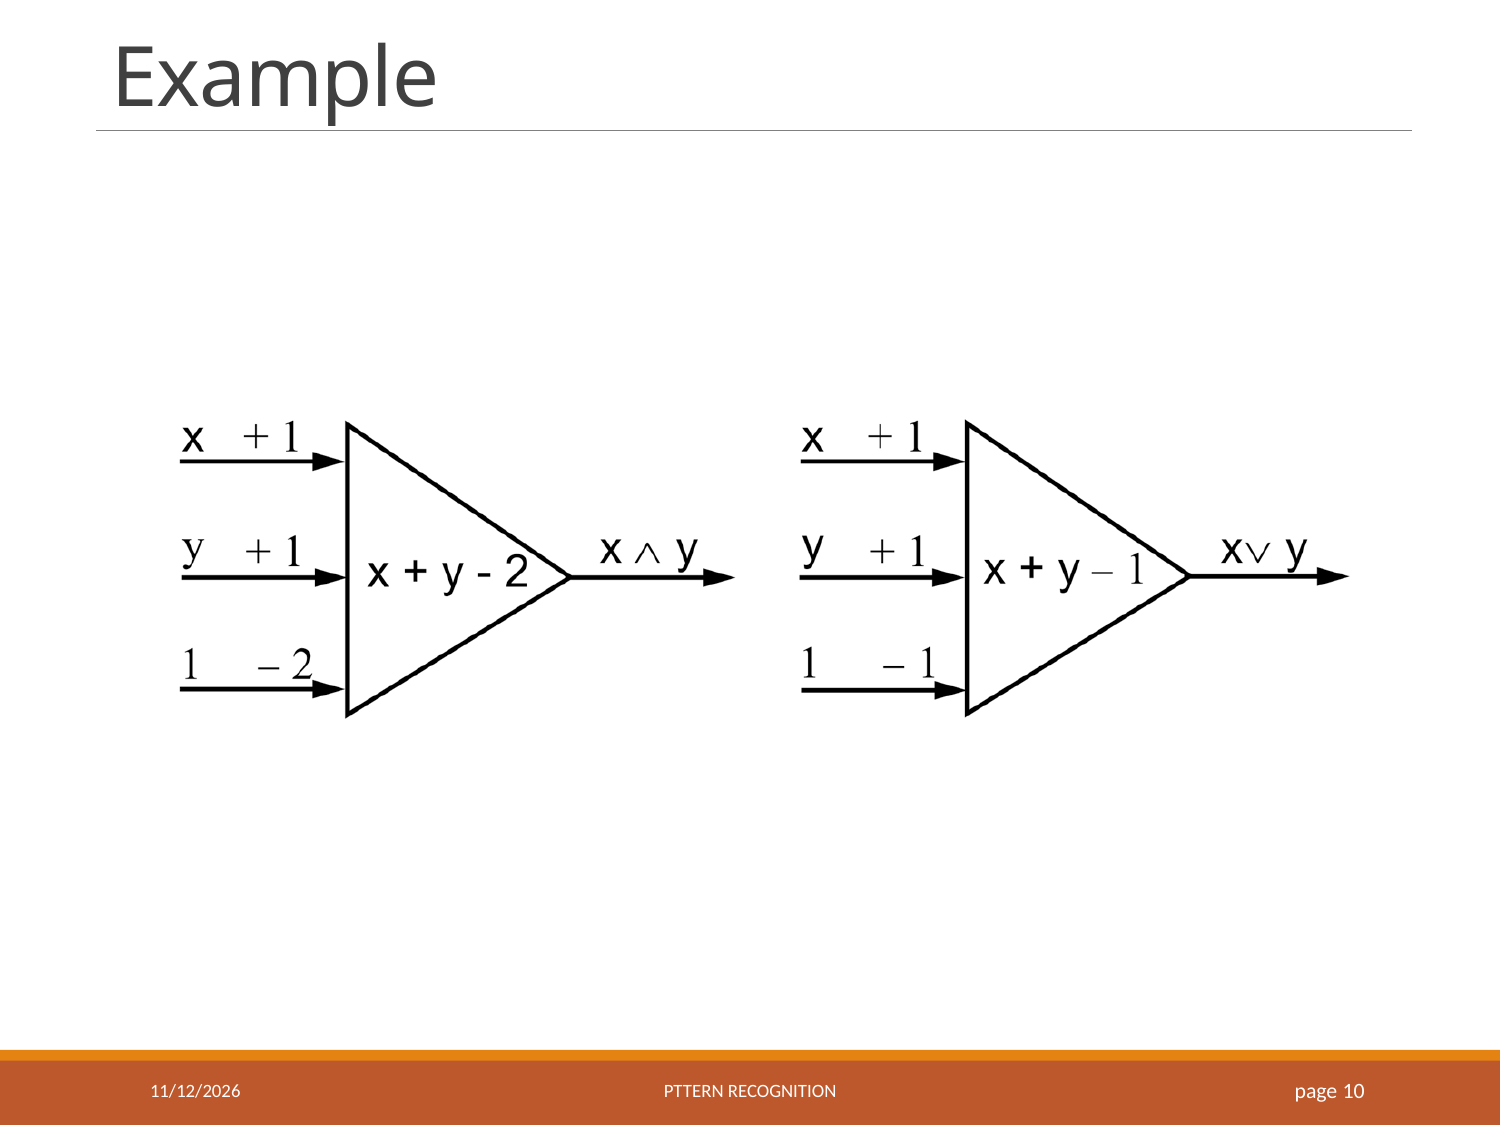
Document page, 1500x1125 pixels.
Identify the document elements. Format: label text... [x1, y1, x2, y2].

title Example [96, 19, 1413, 131]
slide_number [135, 1059, 440, 1120]
picture [161, 411, 1363, 736]
slide_number page 10 [1218, 1059, 1380, 1120]
footer Pttern recognition [453, 1059, 1047, 1120]
